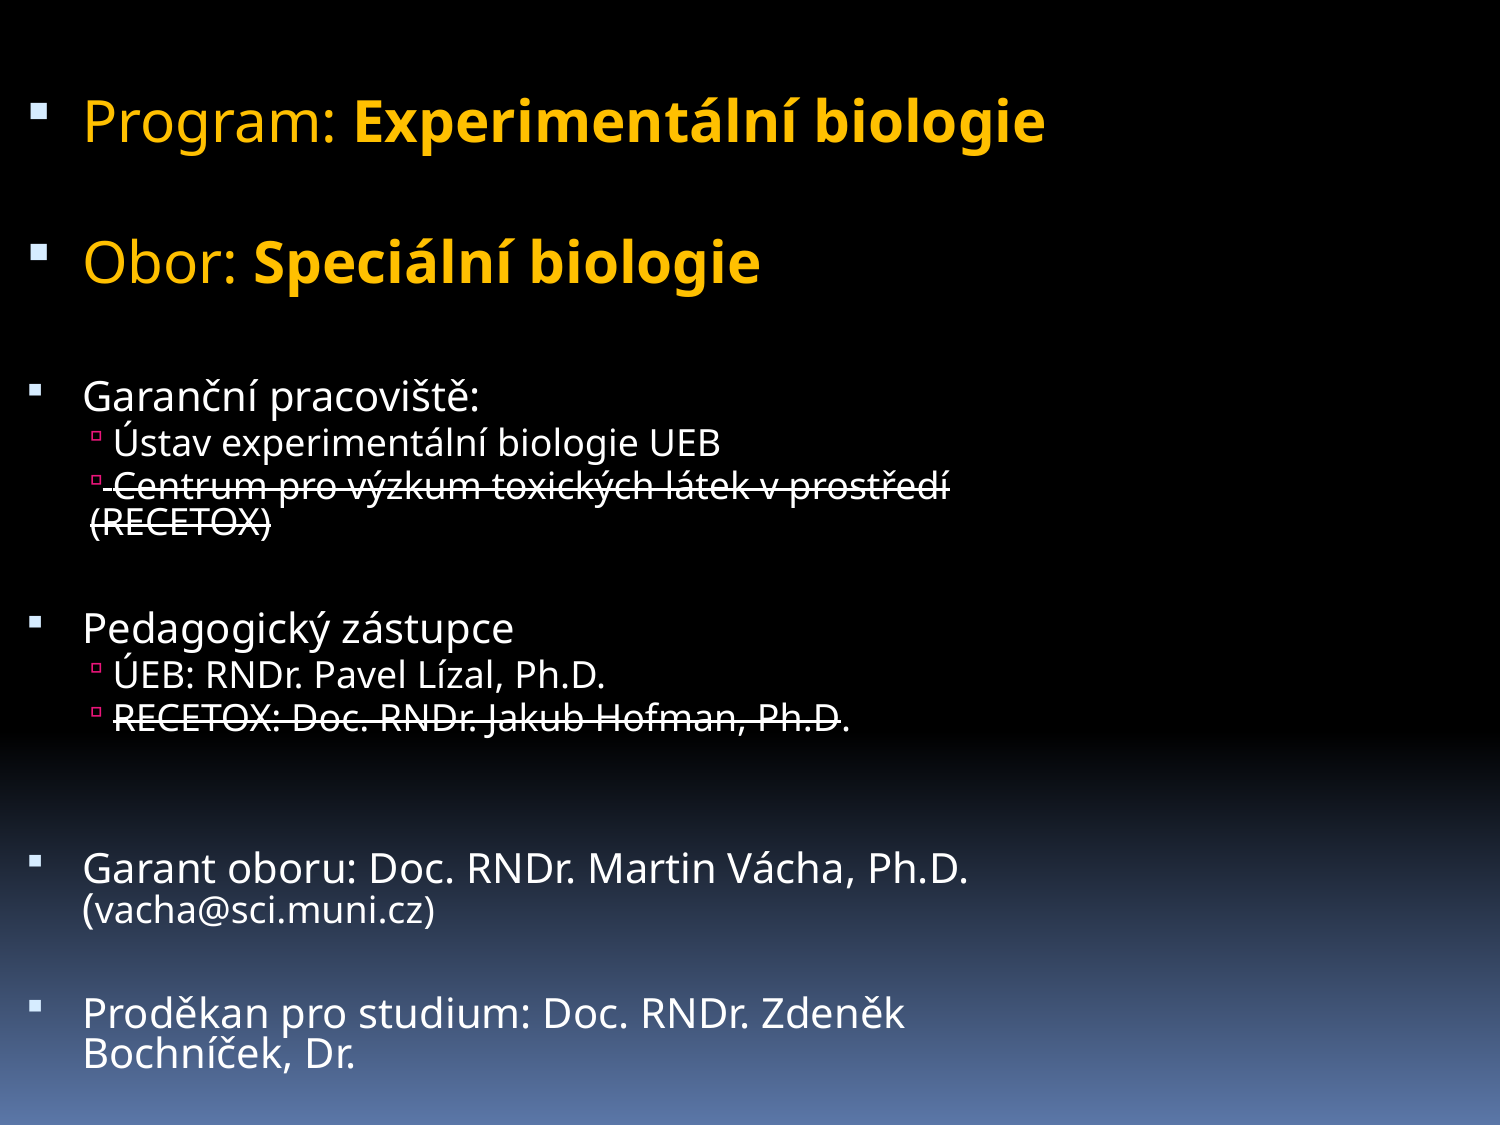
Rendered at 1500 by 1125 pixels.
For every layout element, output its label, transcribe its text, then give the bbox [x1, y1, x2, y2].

subtitle Program: Experimentální biologie Obor: Speciální biologie Garanční pracoviště: Ústav experimentální biologie UEB Centrum pro výzkum toxických látek v prostředí (RECETOX) Pedagogický zástupce ÚEB: RNDr. Pavel Lízal, Ph.D. RECETOX: Doc. RNDr. Jakub Hofman, Ph.D. Garant oboru: Doc. RNDr. Martin Vácha, Ph.D. (vacha@sci.muni.cz) Proděkan pro studium: Doc. RNDr. Zdeněk Bochníček, Dr. [0, 90, 1117, 1059]
